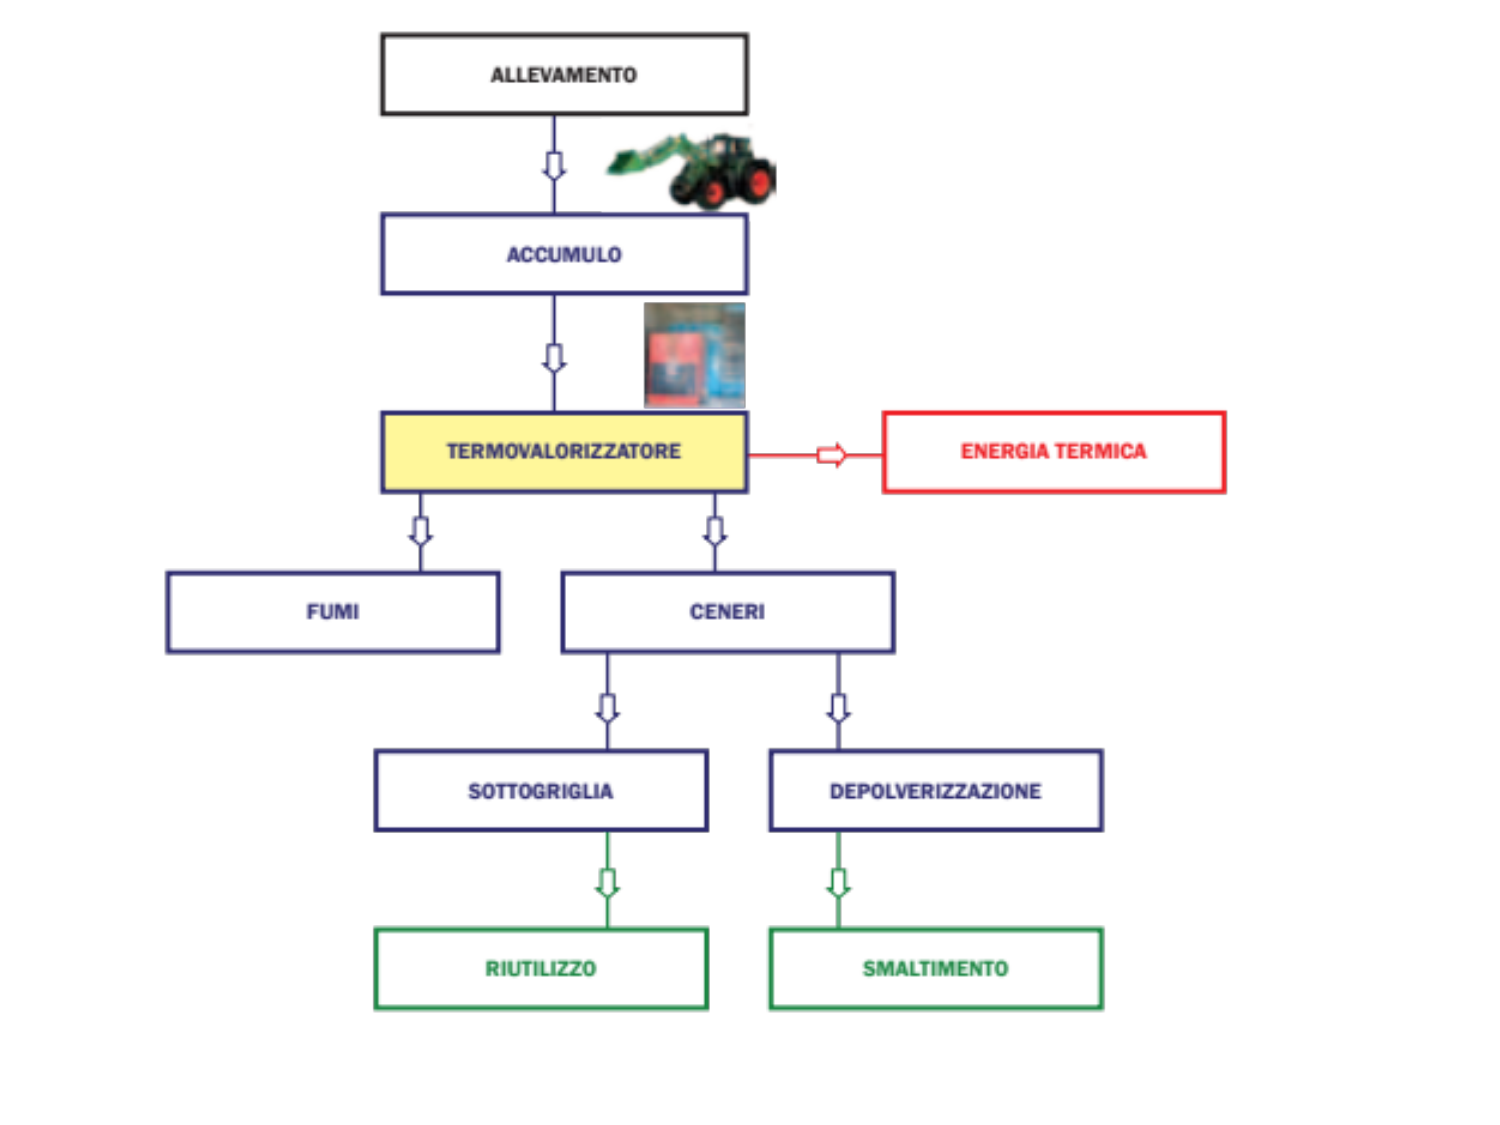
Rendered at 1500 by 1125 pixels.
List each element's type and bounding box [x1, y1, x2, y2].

picture [137, 0, 1244, 1023]
